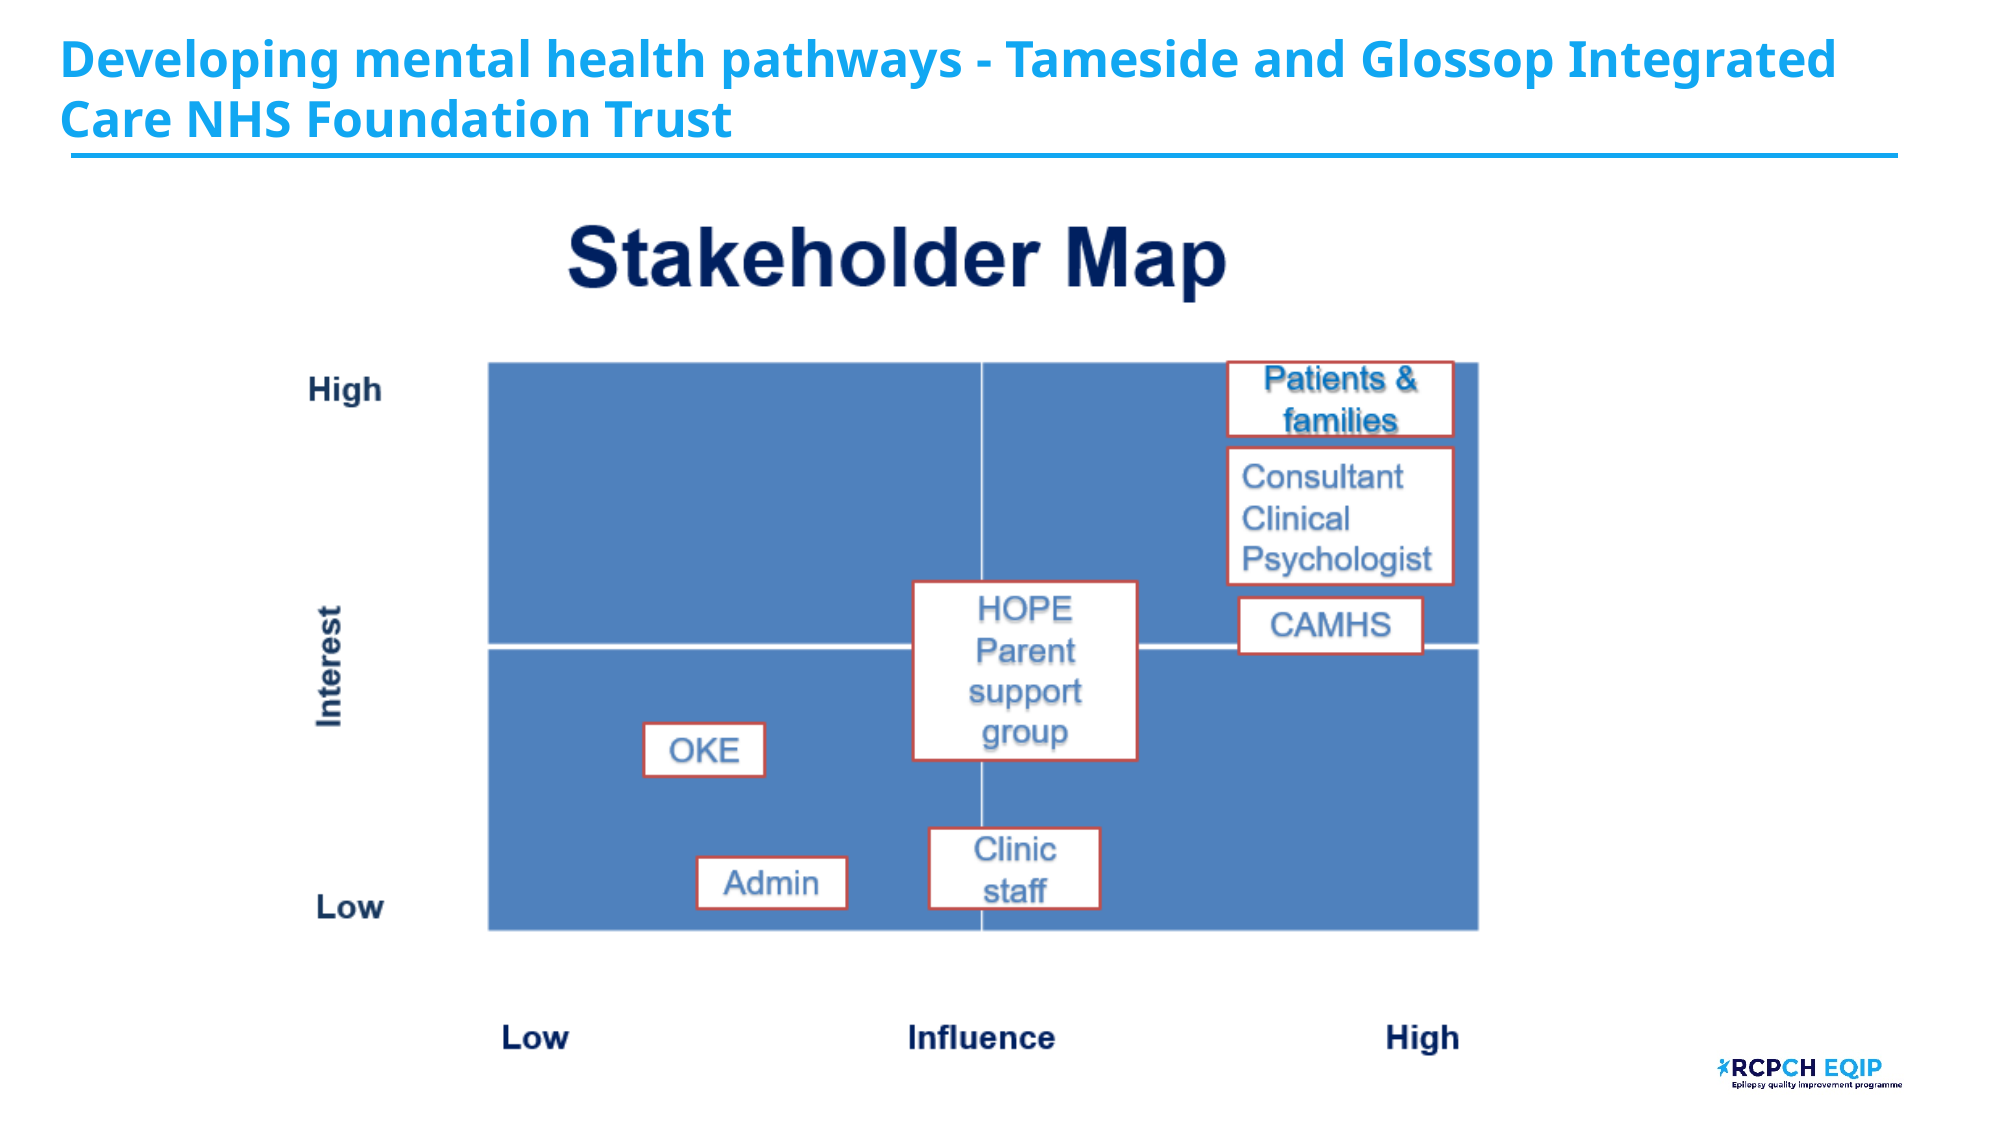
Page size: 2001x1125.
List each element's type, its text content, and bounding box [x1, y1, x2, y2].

picture [1706, 1050, 1945, 1095]
title Developing mental health pathways - Tameside and Glossop Integrated Care NHS Foundation Trust [44, 13, 1902, 161]
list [178, 198, 1544, 1089]
